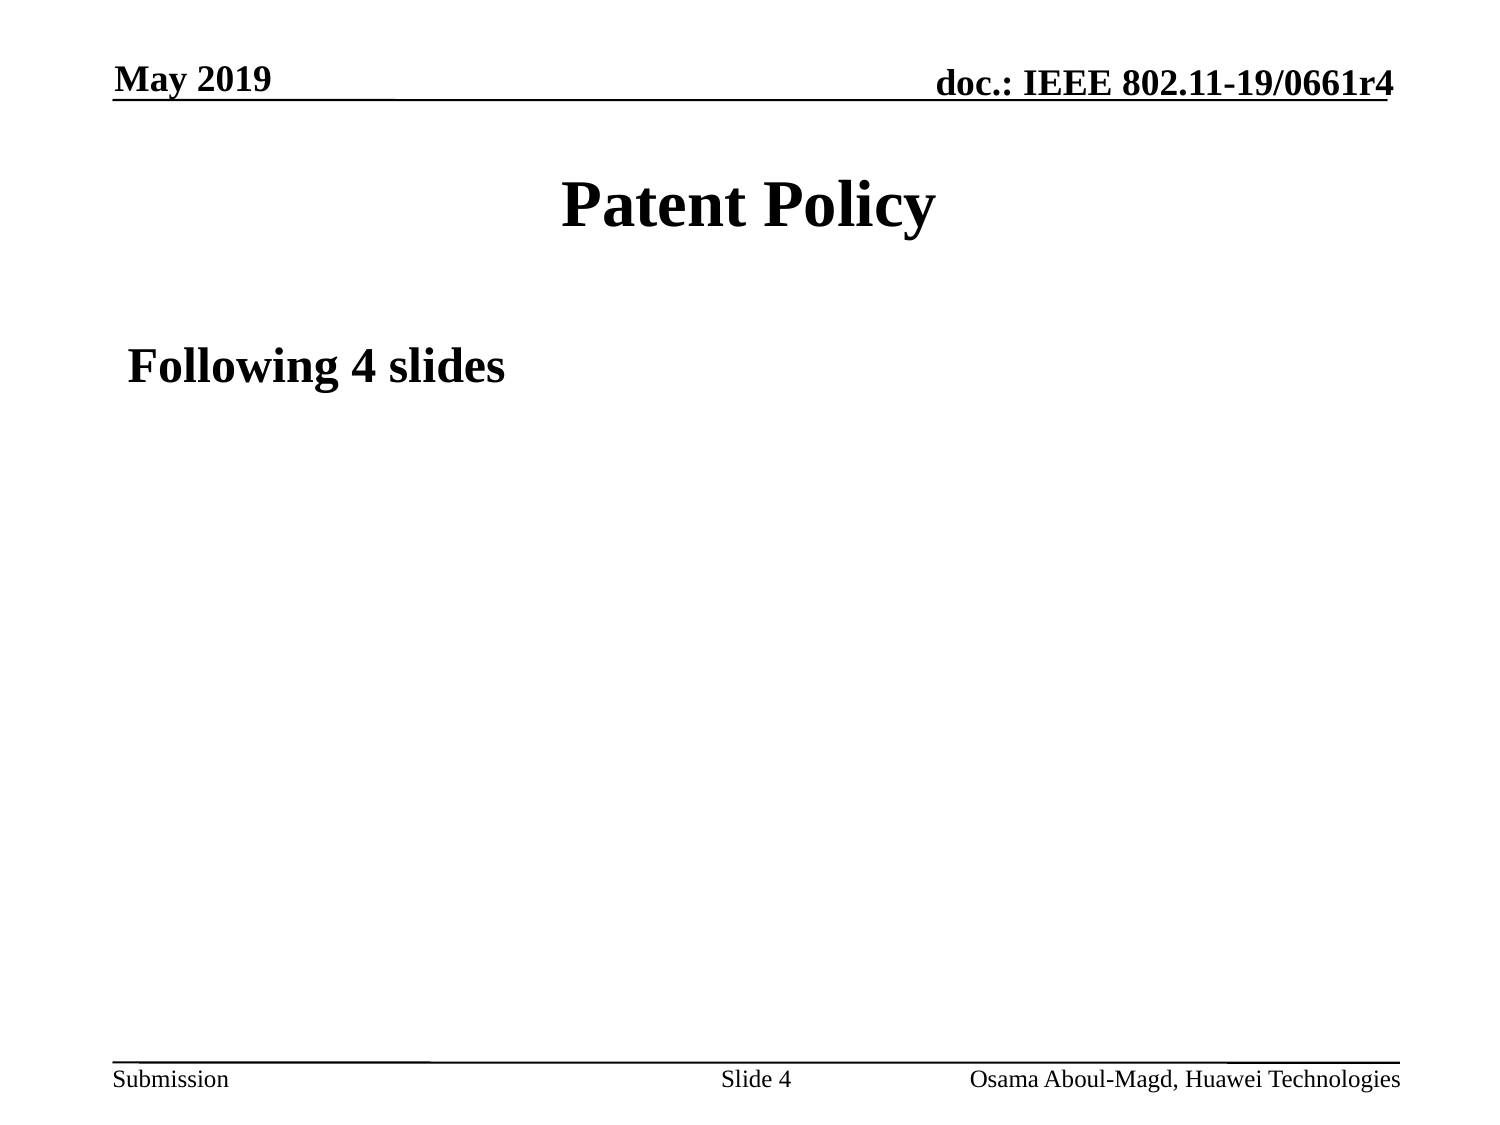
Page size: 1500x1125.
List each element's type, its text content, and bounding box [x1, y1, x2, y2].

slide_number Slide 4 [712, 1061, 800, 1123]
title Patent Policy [112, 112, 1388, 288]
footer Osama Aboul-Magd, Huawei Technologies [878, 1061, 1402, 1093]
list Following 4 slides [112, 324, 1388, 1000]
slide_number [114, 54, 423, 100]
